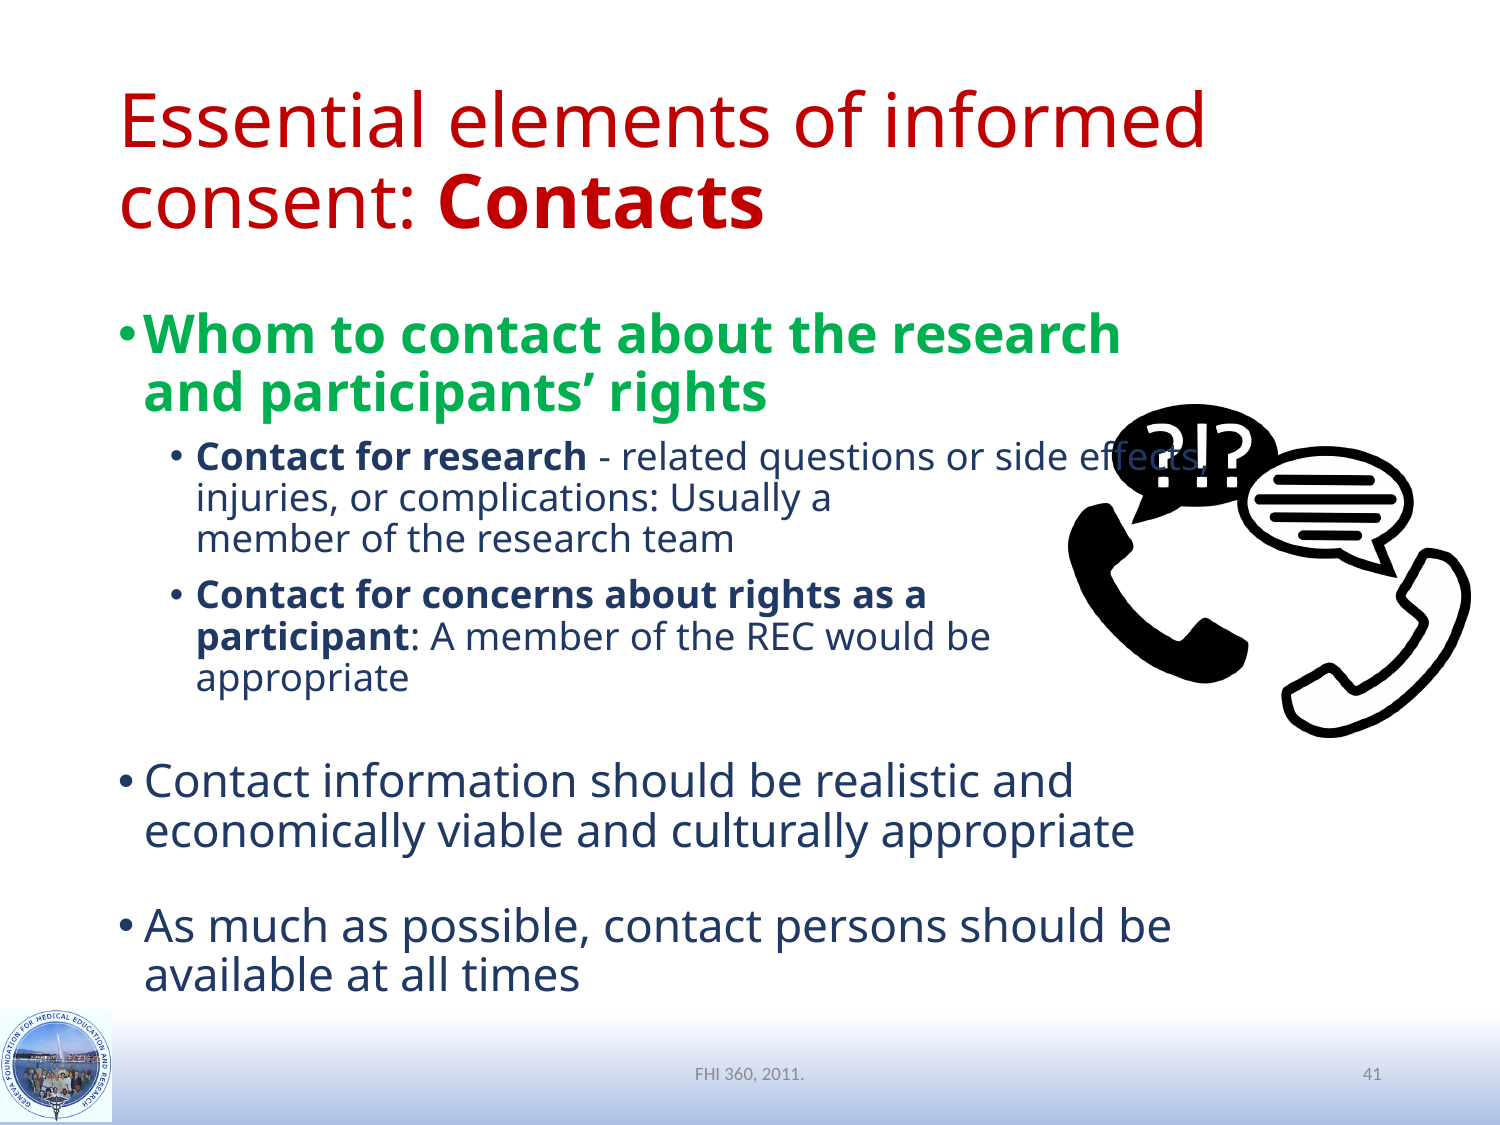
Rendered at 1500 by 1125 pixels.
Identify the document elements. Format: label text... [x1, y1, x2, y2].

title Essential elements of informed consent: Contacts [103, 59, 1397, 278]
list Whom to contact about the research and participants’ rights Contact for research - related questions or side effects, injuries, or complications: Usually a member of the research team Contact for concerns about rights as a participant: A member of the REC would be appropriate Contact information should be realistic and economically viable and culturally appropriate As much as possible, contact persons should be available at all times [103, 299, 1229, 1014]
footer FHI 360, 2011. [496, 1042, 1004, 1103]
picture [0, 1009, 112, 1122]
picture [1068, 404, 1471, 738]
slide_number 41 [1059, 1042, 1397, 1103]
